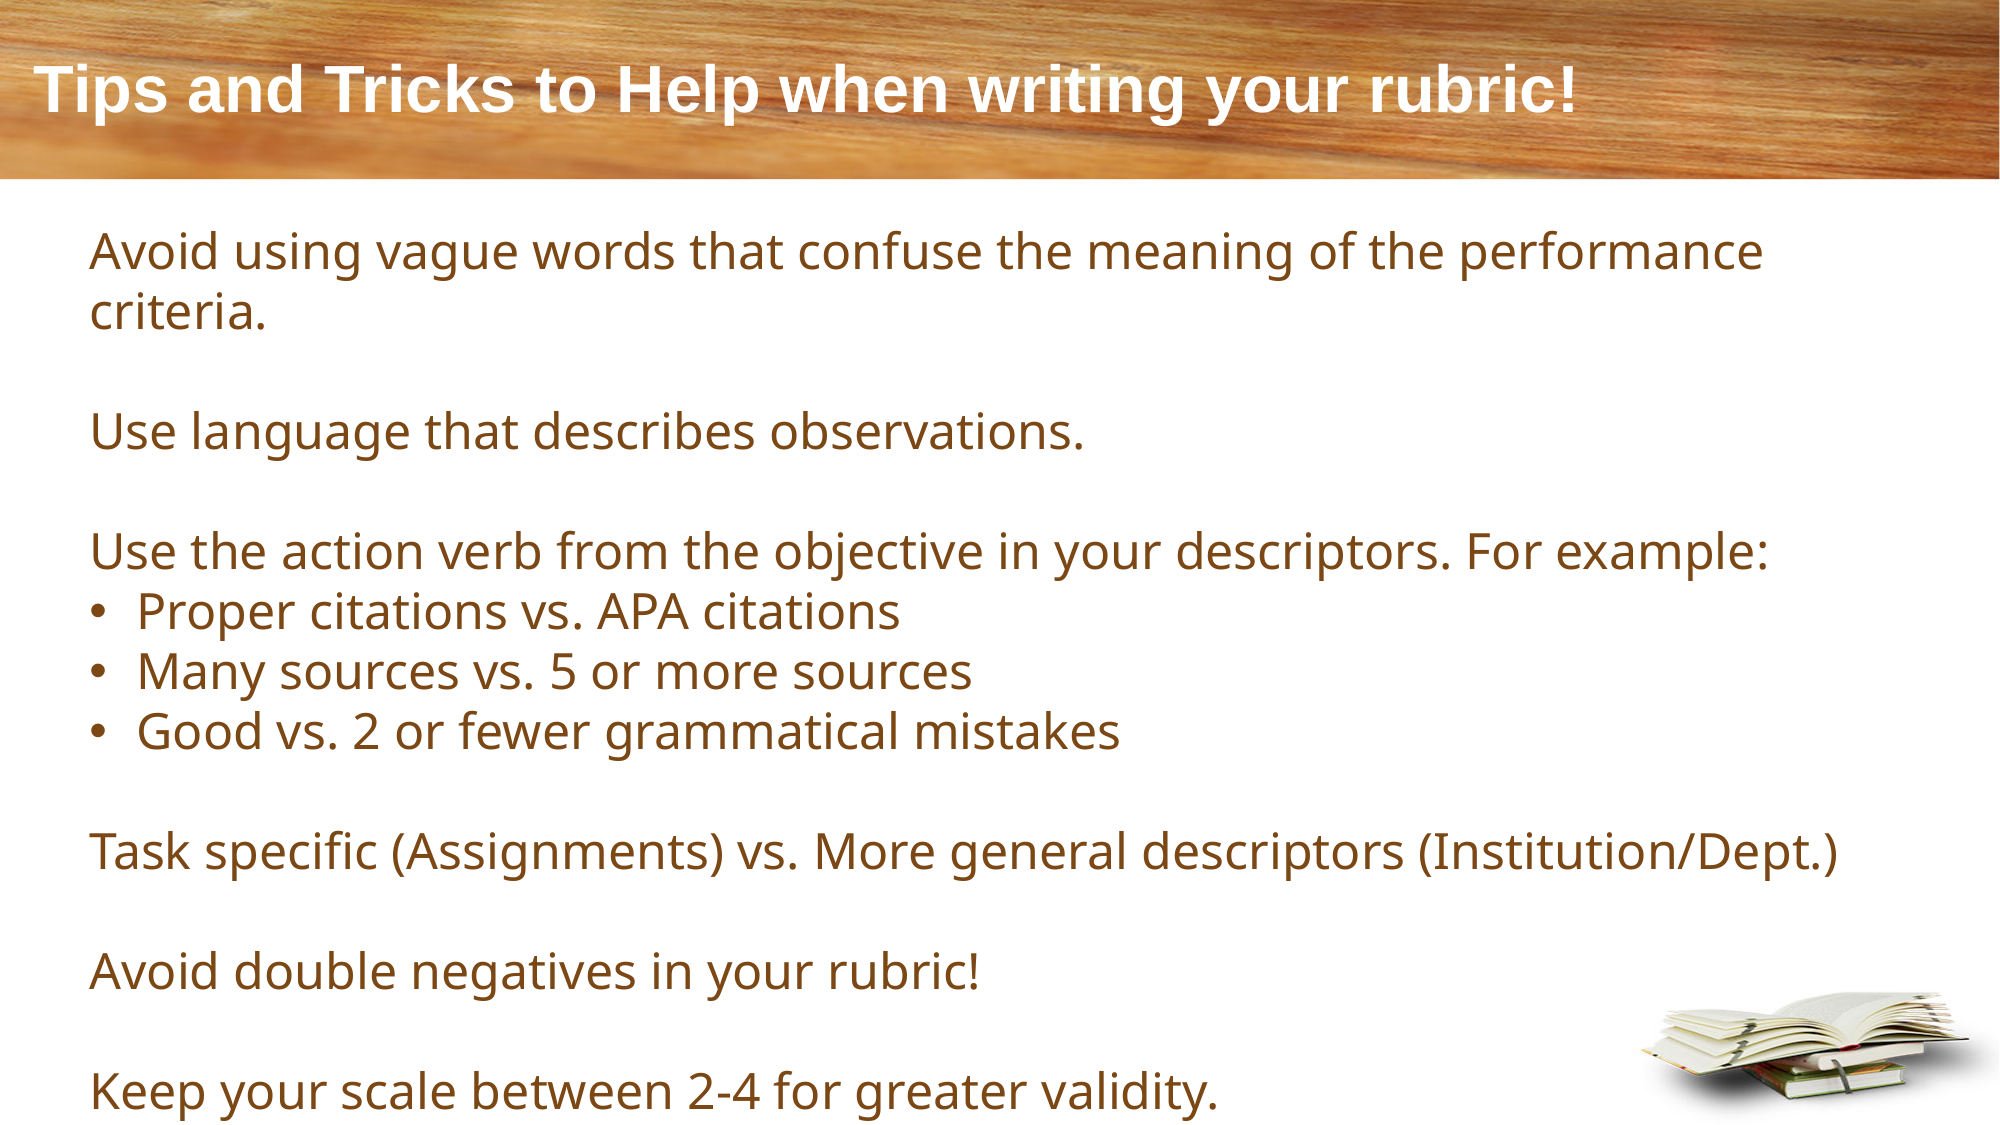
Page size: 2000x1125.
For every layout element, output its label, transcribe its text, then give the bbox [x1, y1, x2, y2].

picture [0, 179, 2000, 1125]
text_box Avoid using vague words that confuse the meaning of the performance criteria. Use language that describes observations. Use the action verb from the objective in your descriptors. For example: Proper citations vs. APA citations Many sources vs. 5 or more sources Good vs. 2 or fewer grammatical mistakes Task specific (Assignments) vs. More general descriptors (Institution/Dept.) Avoid double negatives in your rubric! Keep your scale between 2-4 for greater validity. [74, 212, 1875, 1125]
title Tips and Tricks to Help when writing your rubric! [0, 2, 2000, 179]
